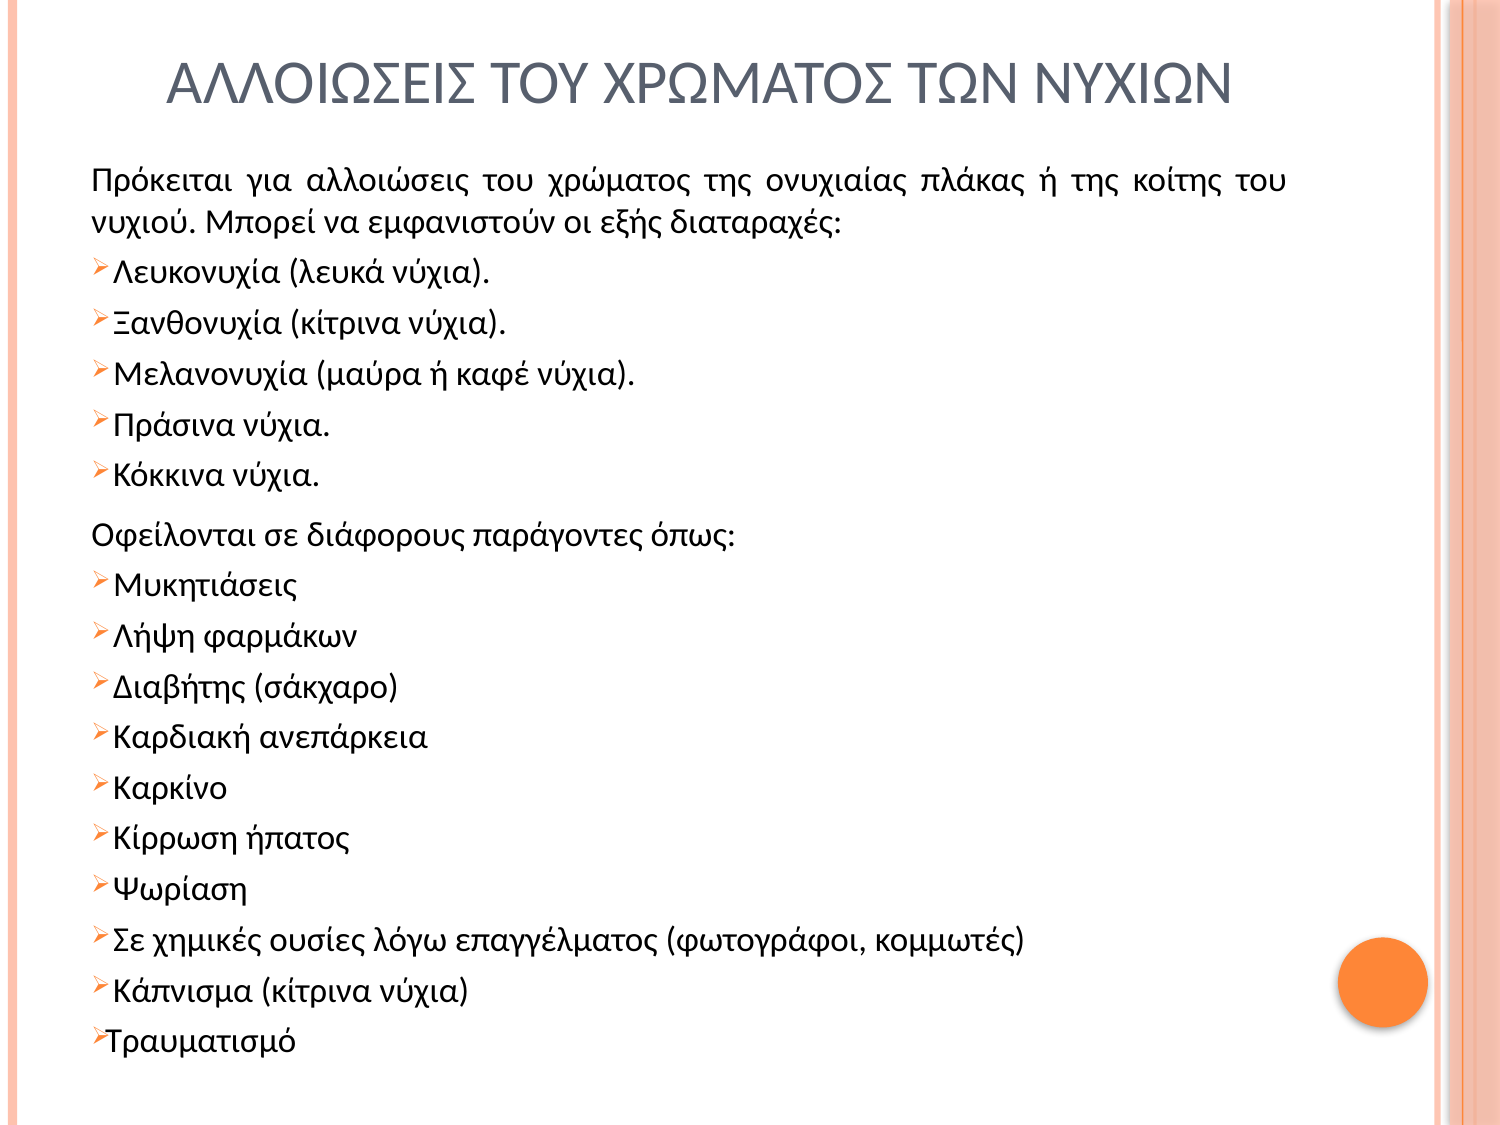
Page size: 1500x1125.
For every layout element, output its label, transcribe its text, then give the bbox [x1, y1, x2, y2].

list Πρόκειται για αλλοιώσεις του χρώματος της ονυχιαίας πλάκας ή της κοίτης του νυχιού. Μπορεί να εμφανιστούν οι εξής διαταραχές: Λευκονυχία (λευκά νύχια). Ξανθονυχία (κίτρινα νύχια). Μελανονυχία (μαύρα ή καφέ νύχια). Πράσινα νύχια. Κόκκινα νύχια. Οφείλονται σε διάφορους παράγοντες όπως: Μυκητιάσεις Λήψη φαρμάκων Διαβήτης (σάκχαρο) Καρδιακή ανεπάρκεια Καρκίνο Κίρρωση ήπατος Ψωρίαση Σε χημικές ουσίες λόγω επαγγέλματος (φωτογράφοι, κομμωτές) Κάπνισμα (κίτρινα νύχια) Τραυματισμό [76, 149, 1302, 1071]
title Αλλοιωσεισ του χρωματοσ των νυχιων [88, 30, 1314, 124]
